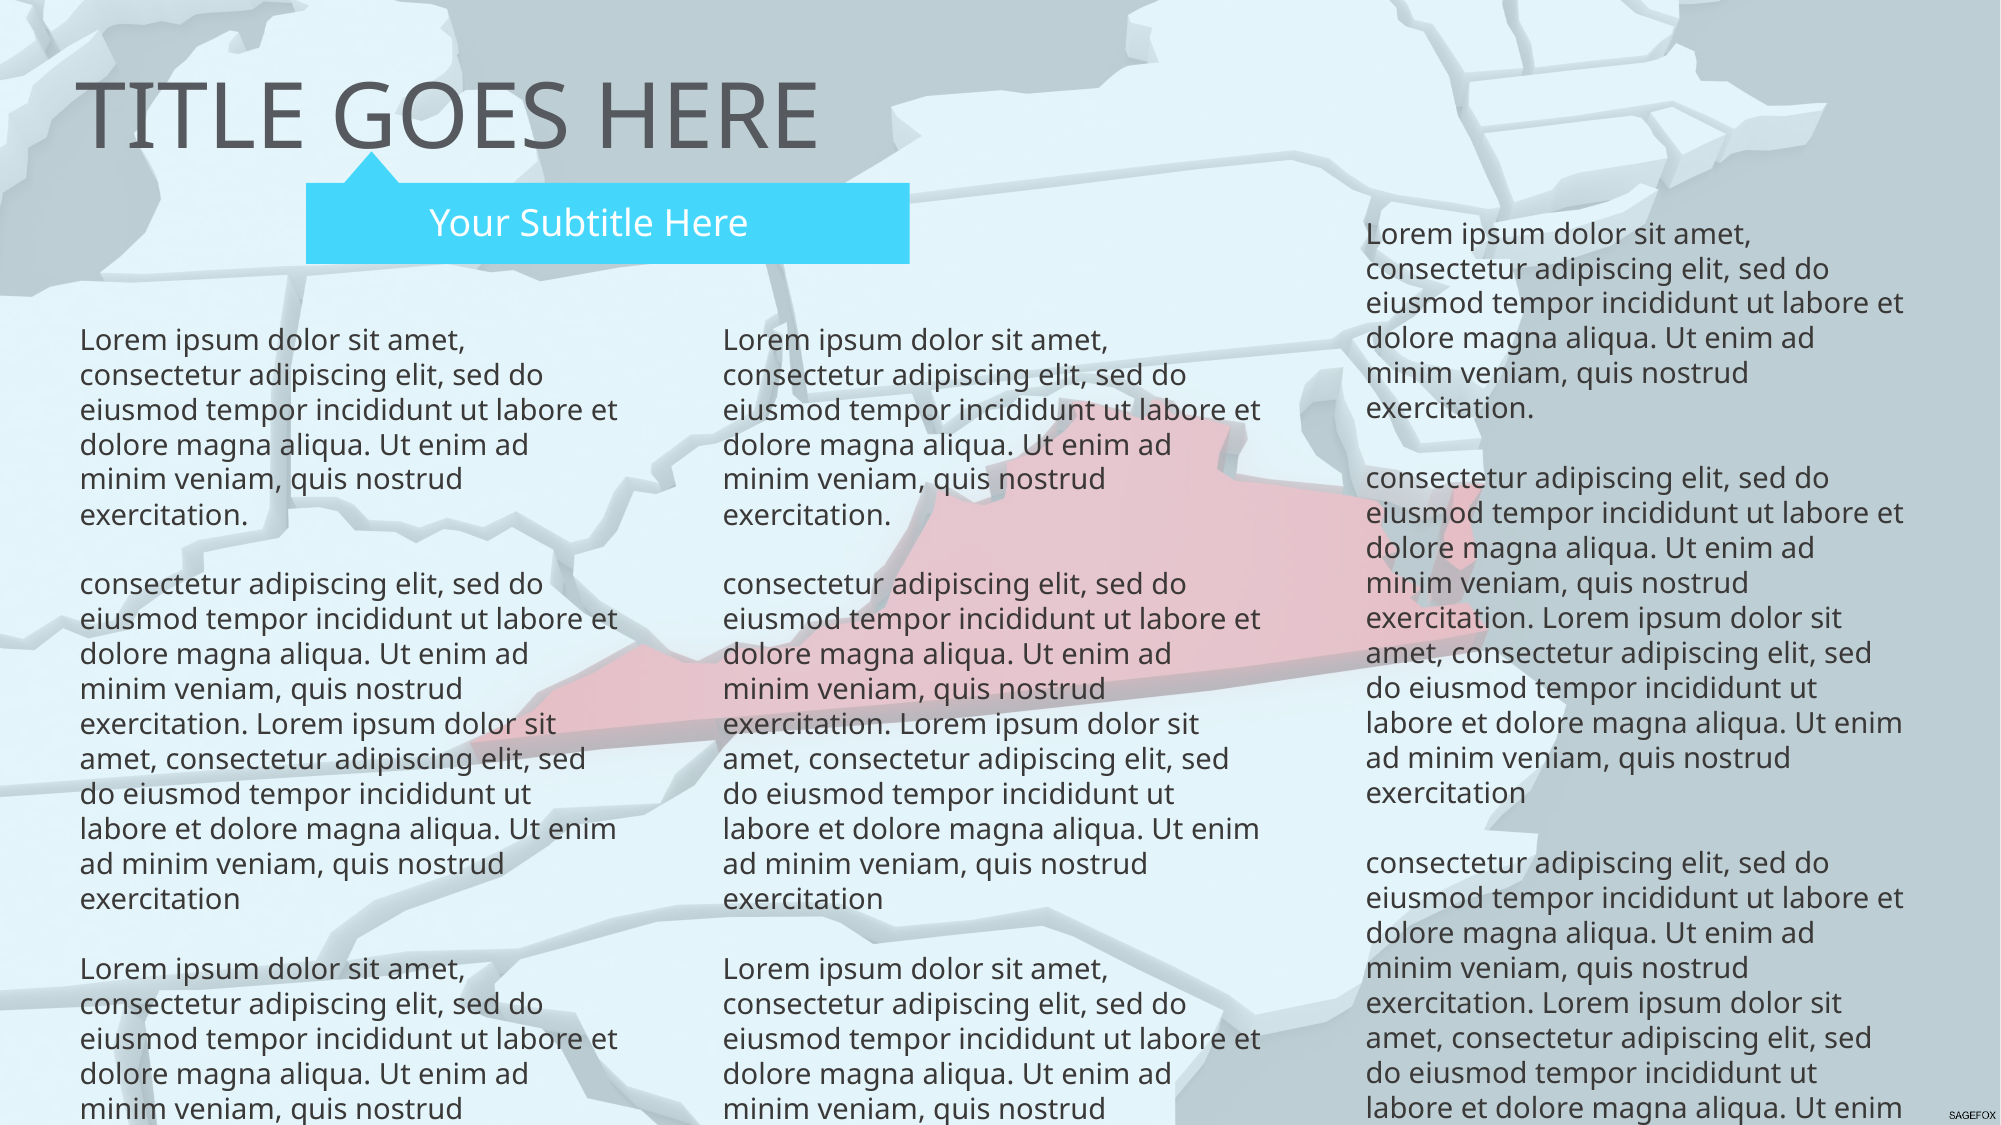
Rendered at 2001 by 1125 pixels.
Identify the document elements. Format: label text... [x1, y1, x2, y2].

text_box Lorem ipsum dolor sit amet, consectetur adipiscing elit, sed do eiusmod tempor incididunt ut labore et dolore magna aliqua. Ut enim ad minim veniam, quis nostrud exercitation. consectetur adipiscing elit, sed do eiusmod tempor incididunt ut labore et dolore magna aliqua. Ut enim ad minim veniam, quis nostrud exercitation. Lorem ipsum dolor sit amet, consectetur adipiscing elit, sed do eiusmod tempor incididunt ut labore et dolore magna aliqua. Ut enim ad minim veniam, quis nostrud exercitation Lorem ipsum dolor sit amet, consectetur adipiscing elit, sed do eiusmod tempor incididunt ut labore et dolore magna aliqua. Ut enim ad minim veniam, quis nostrud exercitation. [64, 313, 635, 1125]
text_box LOREM IPSUM DOLOR [0, 0, 2000, 1125]
text_box Lorem ipsum dolor sit amet, consectetur adipiscing elit, sed do eiusmod tempor incididunt ut labore et dolore magna aliqua. Ut enim ad minim veniam, quis nostrud exercitation. consectetur adipiscing elit, sed do eiusmod tempor incididunt ut labore et dolore magna aliqua. Ut enim ad minim veniam, quis nostrud exercitation. Lorem ipsum dolor sit amet, consectetur adipiscing elit, sed do eiusmod tempor incididunt ut labore et dolore magna aliqua. Ut enim ad minim veniam, quis nostrud exercitation consectetur adipiscing elit, sed do eiusmod tempor incididunt ut labore et dolore magna aliqua. Ut enim ad minim veniam, quis nostrud exercitation. Lorem ipsum dolor sit amet, consectetur adipiscing elit, sed do eiusmod tempor incididunt ut labore et dolore magna aliqua. Ut enim ad minim veniam, quis nostrud exercitation [1350, 207, 1921, 1125]
text_box TITLE GOES HERE [60, 49, 965, 175]
picture [1925, 0, 2001, 1125]
text_box Lorem ipsum dolor sit amet, consectetur adipiscing elit, sed do eiusmod tempor incididunt ut labore et dolore magna aliqua. Ut enim ad minim veniam, quis nostrud exercitation. consectetur adipiscing elit, sed do eiusmod tempor incididunt ut labore et dolore magna aliqua. Ut enim ad minim veniam, quis nostrud exercitation. Lorem ipsum dolor sit amet, consectetur adipiscing elit, sed do eiusmod tempor incididunt ut labore et dolore magna aliqua. Ut enim ad minim veniam, quis nostrud exercitation Lorem ipsum dolor sit amet, consectetur adipiscing elit, sed do eiusmod tempor incididunt ut labore et dolore magna aliqua. Ut enim ad minim veniam, quis nostrud exercitation [707, 313, 1278, 1125]
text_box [306, 151, 910, 264]
